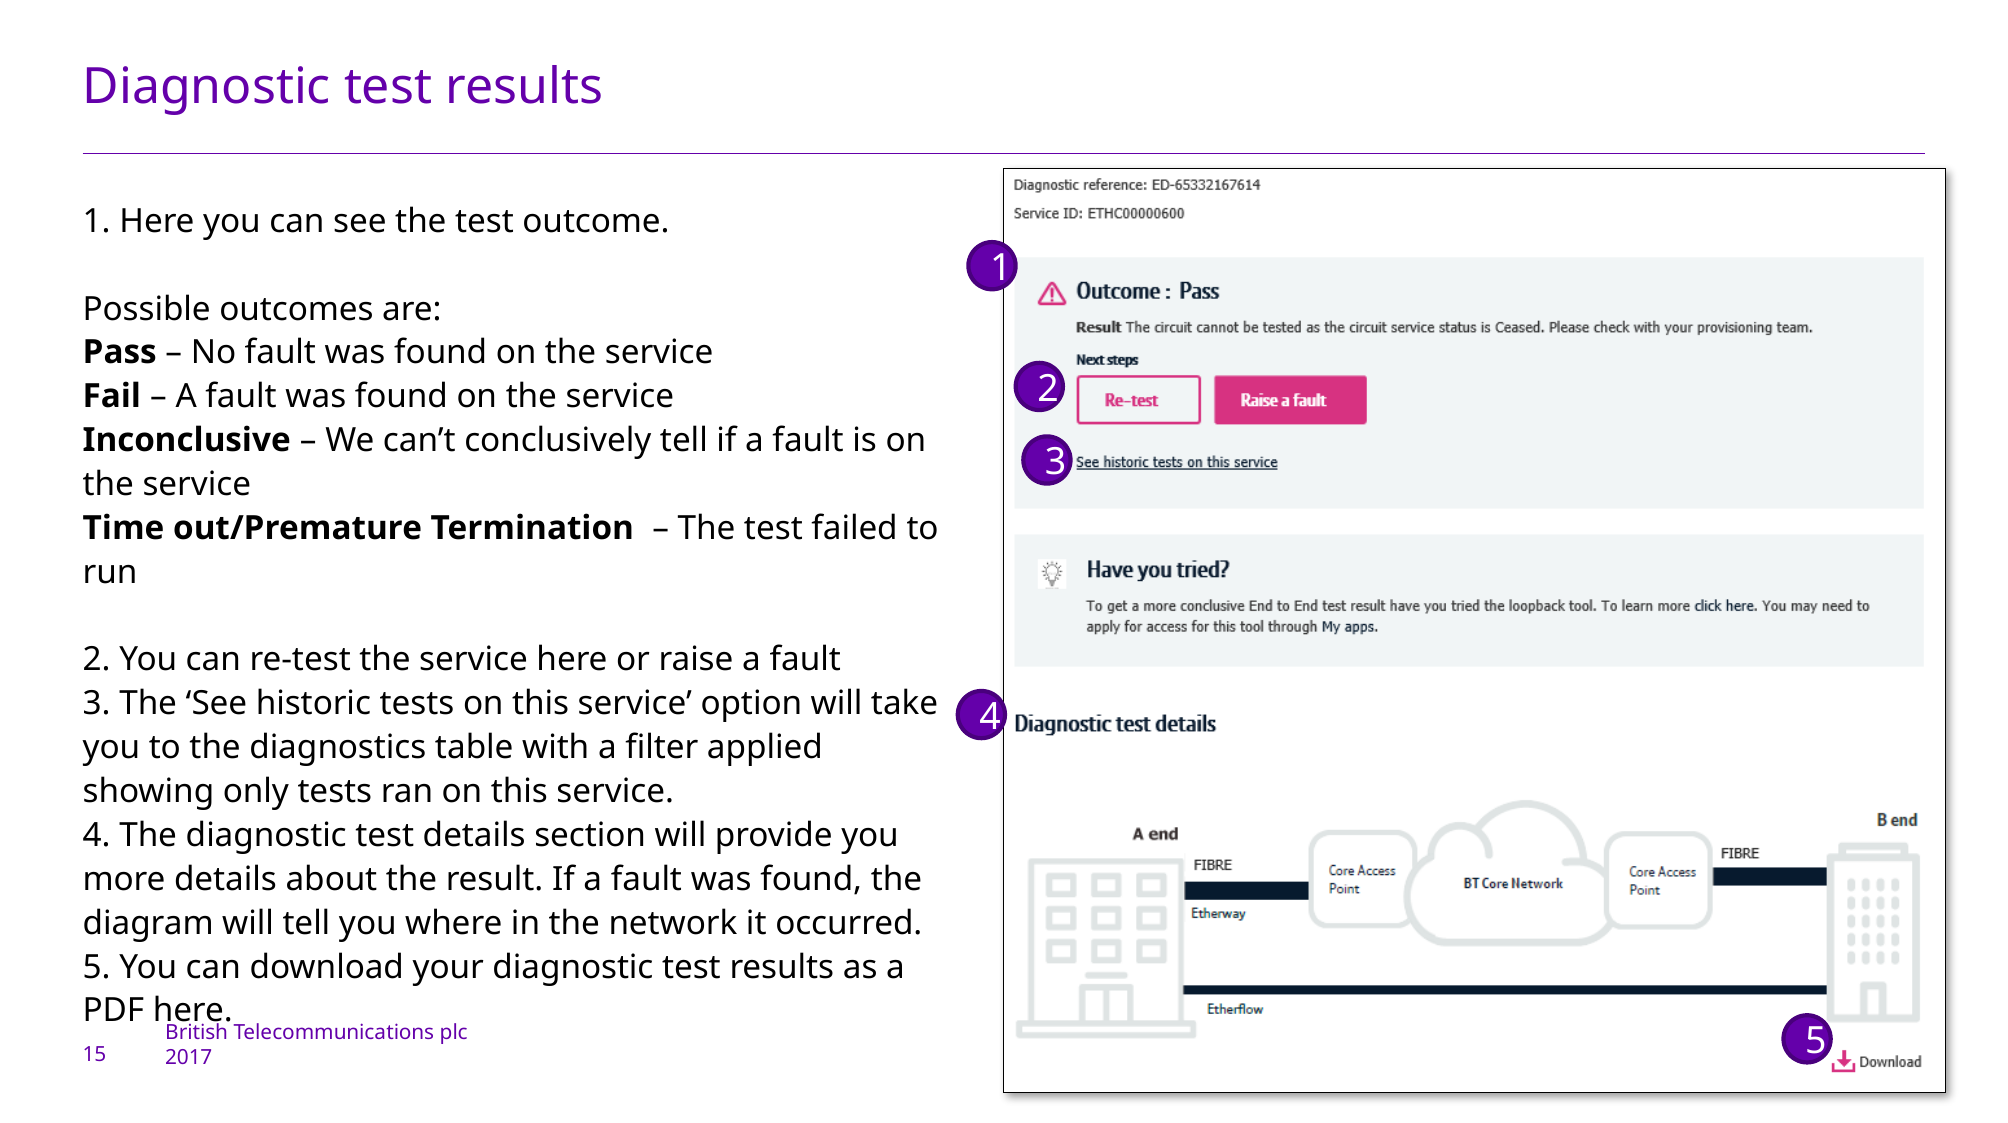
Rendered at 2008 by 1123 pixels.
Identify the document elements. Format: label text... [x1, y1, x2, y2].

text_box 4 [955, 688, 998, 741]
list 1. Here you can see the test outcome. Possible outcomes are: Pass – No fault was found on the service Fail – A fault was found on the service Inconclusive – We can’t conclusively tell if a fault is on the service Time out/Premature Termination – The test failed to run 2. You can re-test the service here or raise a fault 3. The ‘See historic tests on this service’ option will take you to the diagnostics table with a filter applied showing only tests ran on this service. 4. The diagnostic test details section will provide you more details about the result. If a fault was found, the diagram will tell you where in the network it occurred. 5. You can download your diagnostic test results as a PDF here. [82, 194, 945, 928]
slide_number 15 [82, 1021, 142, 1069]
title Diagnostic test results [82, 53, 1926, 124]
text_box 1 [966, 239, 998, 292]
picture [1003, 168, 1947, 1093]
